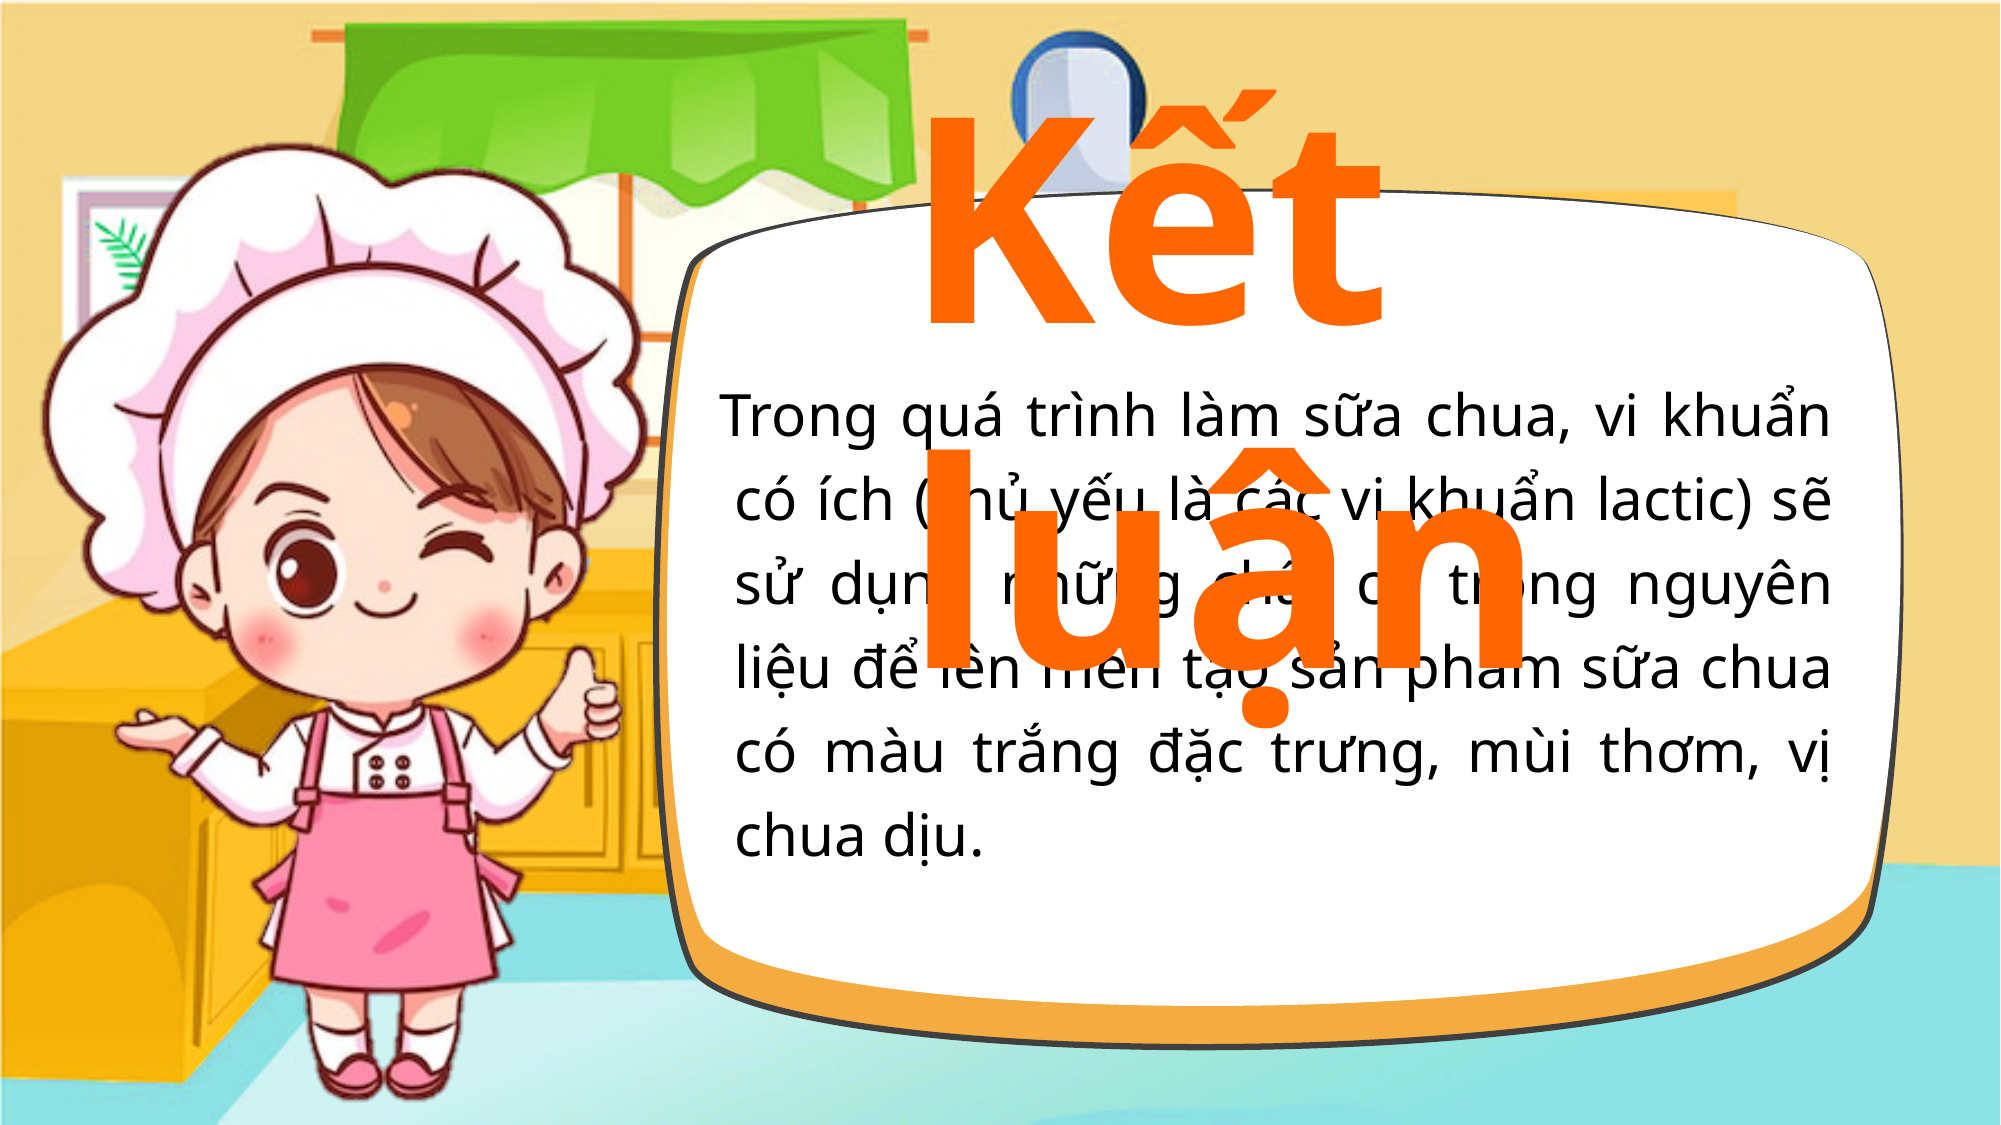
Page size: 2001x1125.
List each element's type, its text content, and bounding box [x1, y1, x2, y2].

text_box Kết luận [890, 29, 2000, 734]
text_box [882, 191, 1901, 1048]
picture [0, 0, 2000, 1125]
